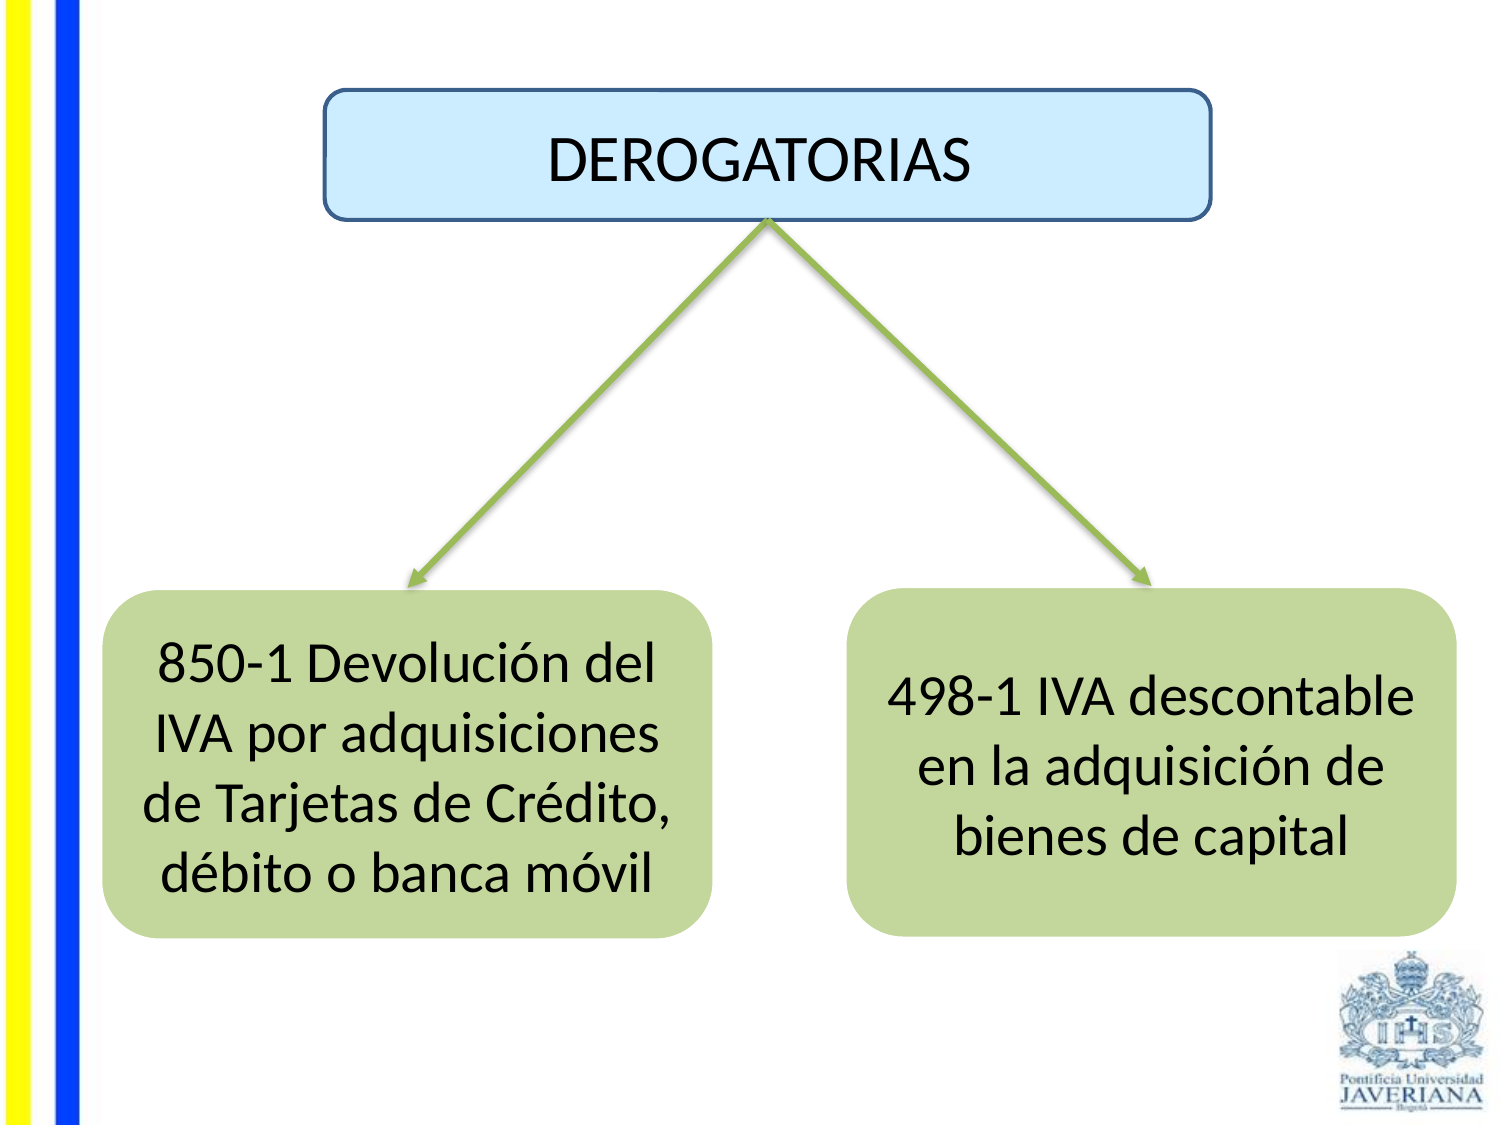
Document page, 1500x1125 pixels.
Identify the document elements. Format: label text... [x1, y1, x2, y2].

text_box 498-1 IVA descontable en la adquisición de bienes de capital [842, 583, 1461, 941]
picture [0, 0, 1500, 1125]
text_box DEROGATORIAS [322, 87, 1213, 222]
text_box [767, 219, 1152, 587]
text_box 850-1 Devolución del IVA por adquisiciones de Tarjetas de Crédito, débito o banca móvil [98, 585, 717, 943]
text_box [407, 219, 766, 589]
